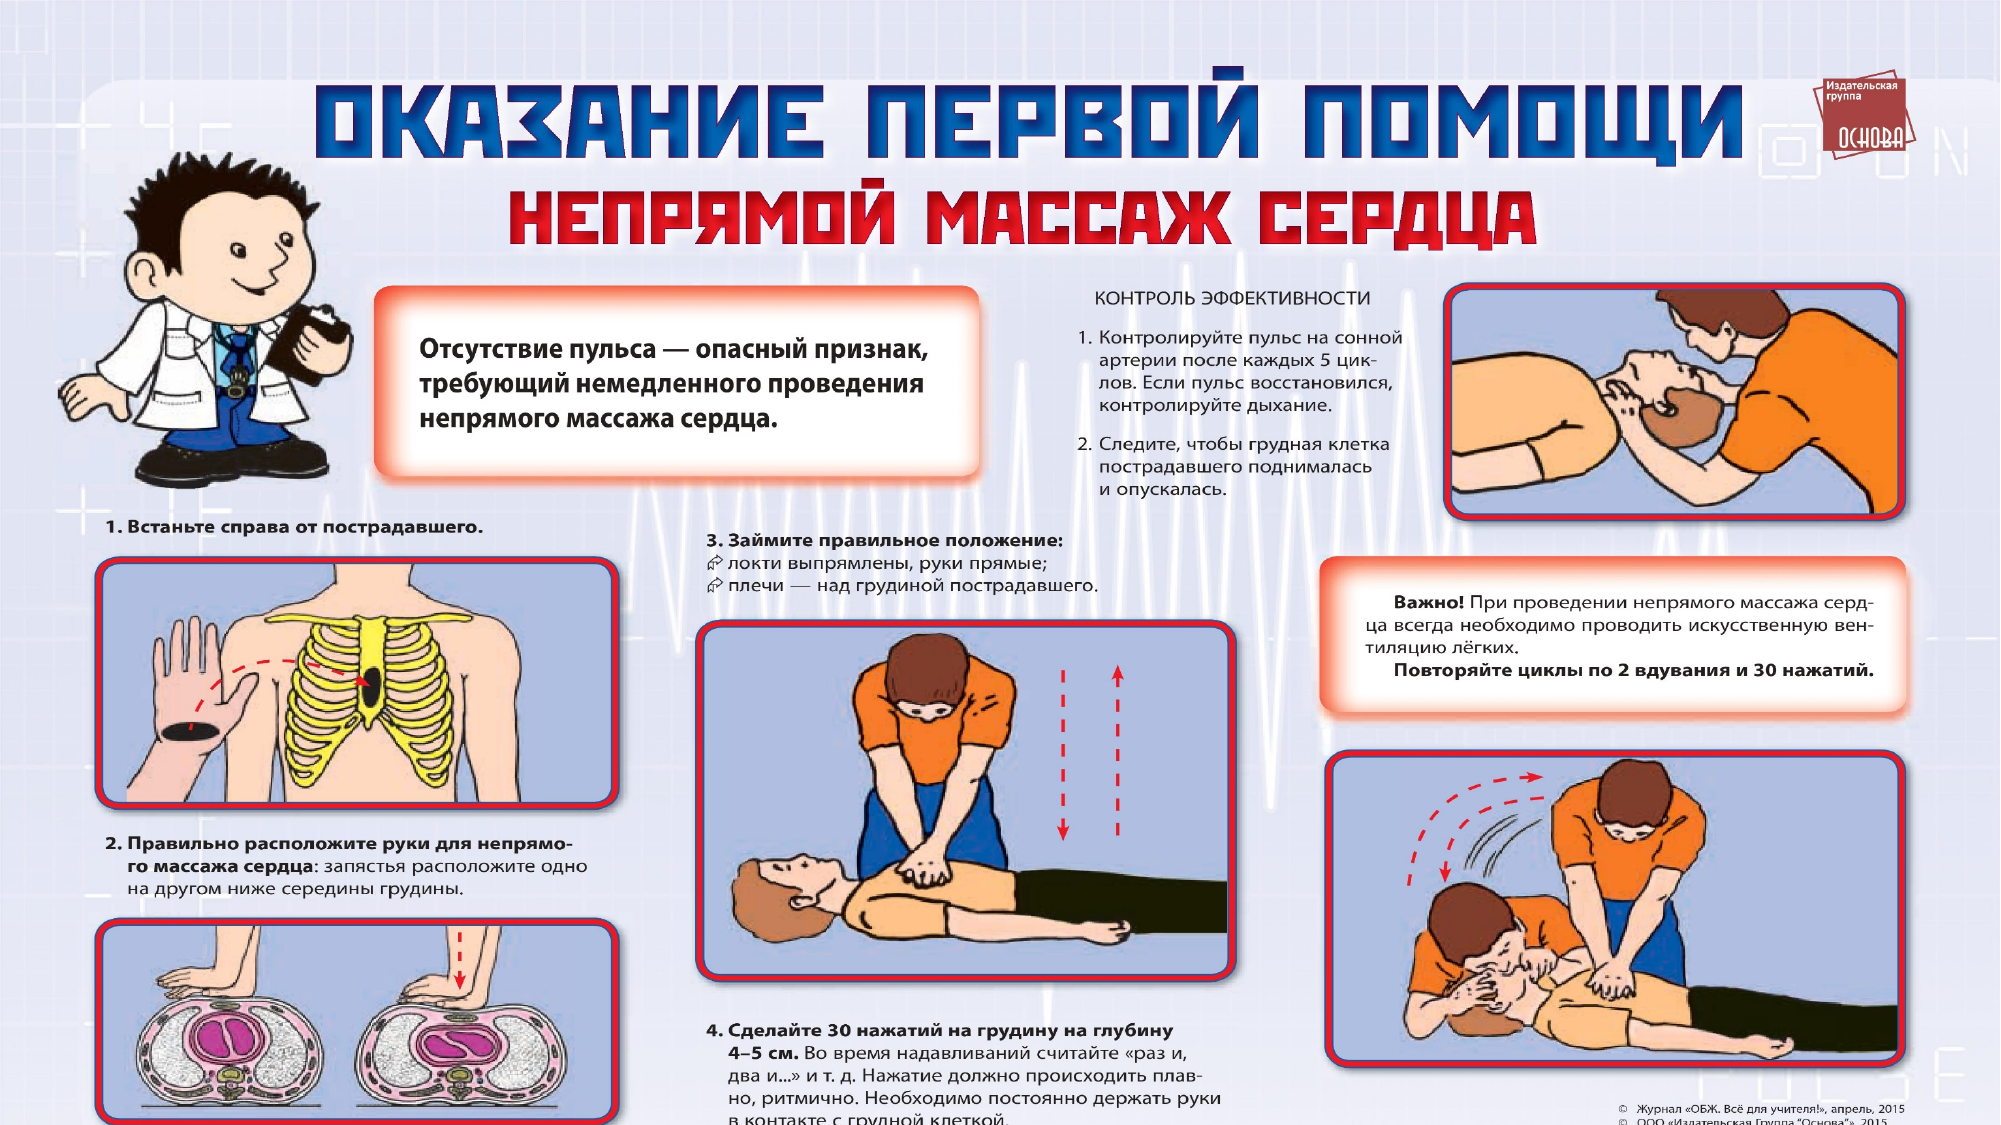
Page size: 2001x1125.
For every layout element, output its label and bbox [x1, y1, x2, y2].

list [0, 0, 2000, 1125]
